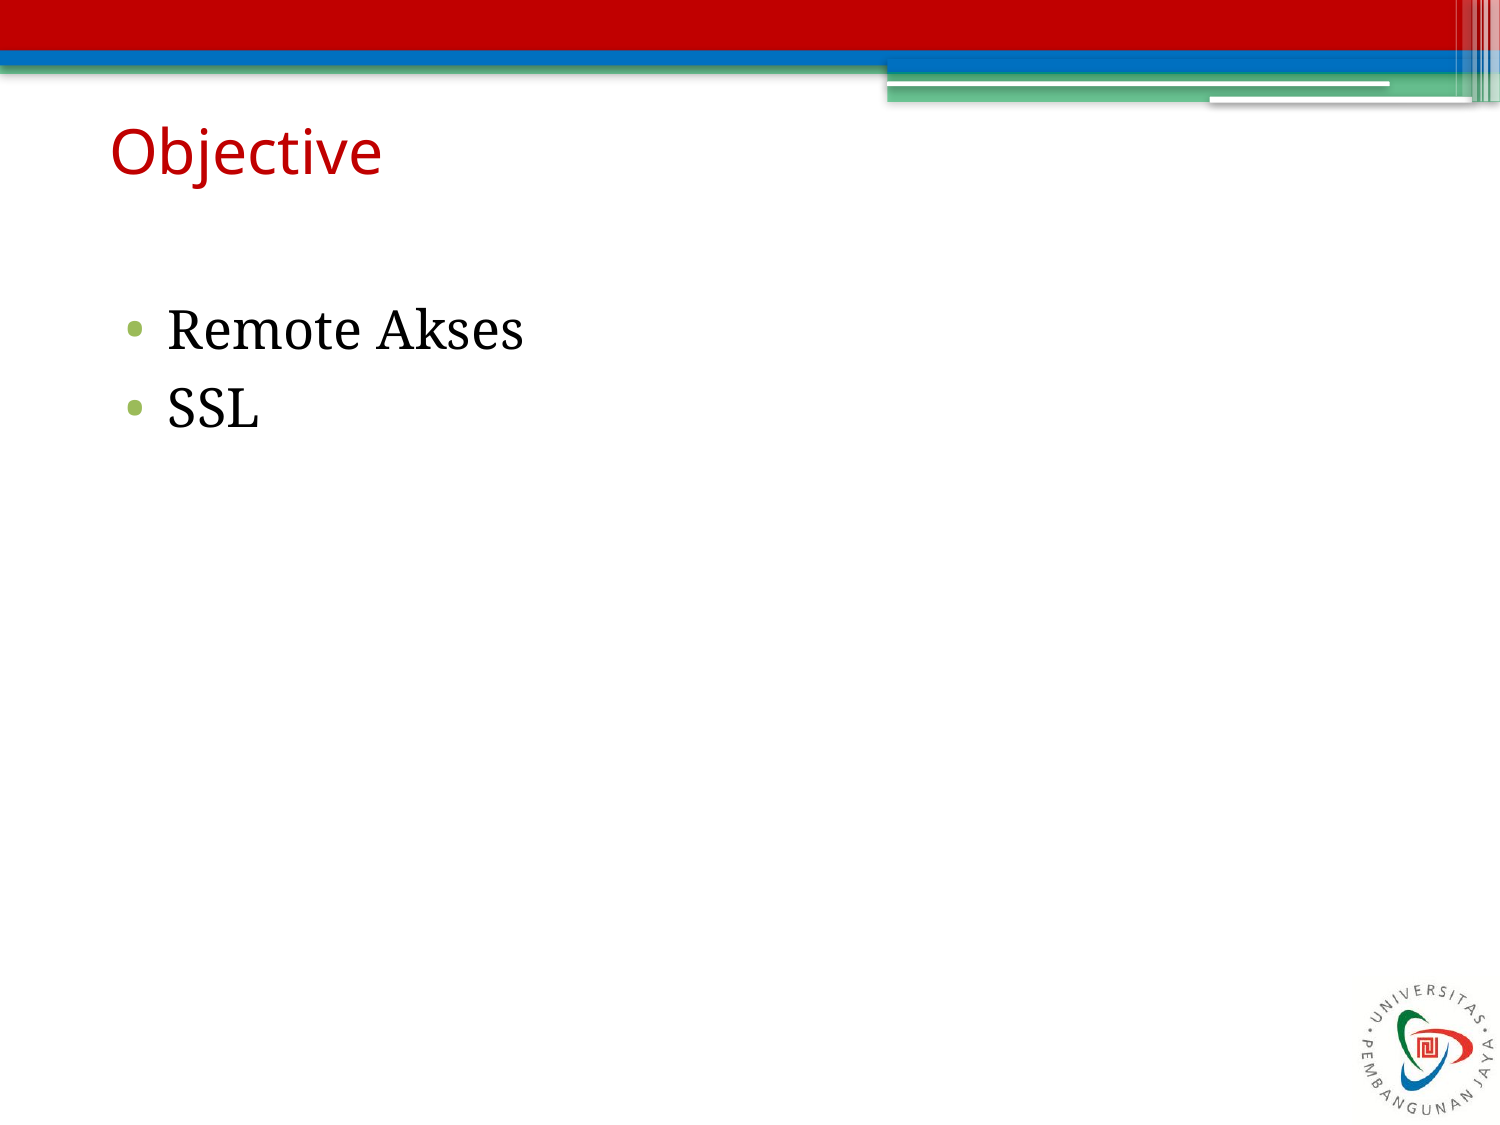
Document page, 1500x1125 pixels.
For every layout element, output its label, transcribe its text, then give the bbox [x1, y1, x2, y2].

list Remote Akses SSL [92, 287, 1406, 988]
title Objective [94, 50, 1407, 250]
picture [1352, 976, 1500, 1125]
